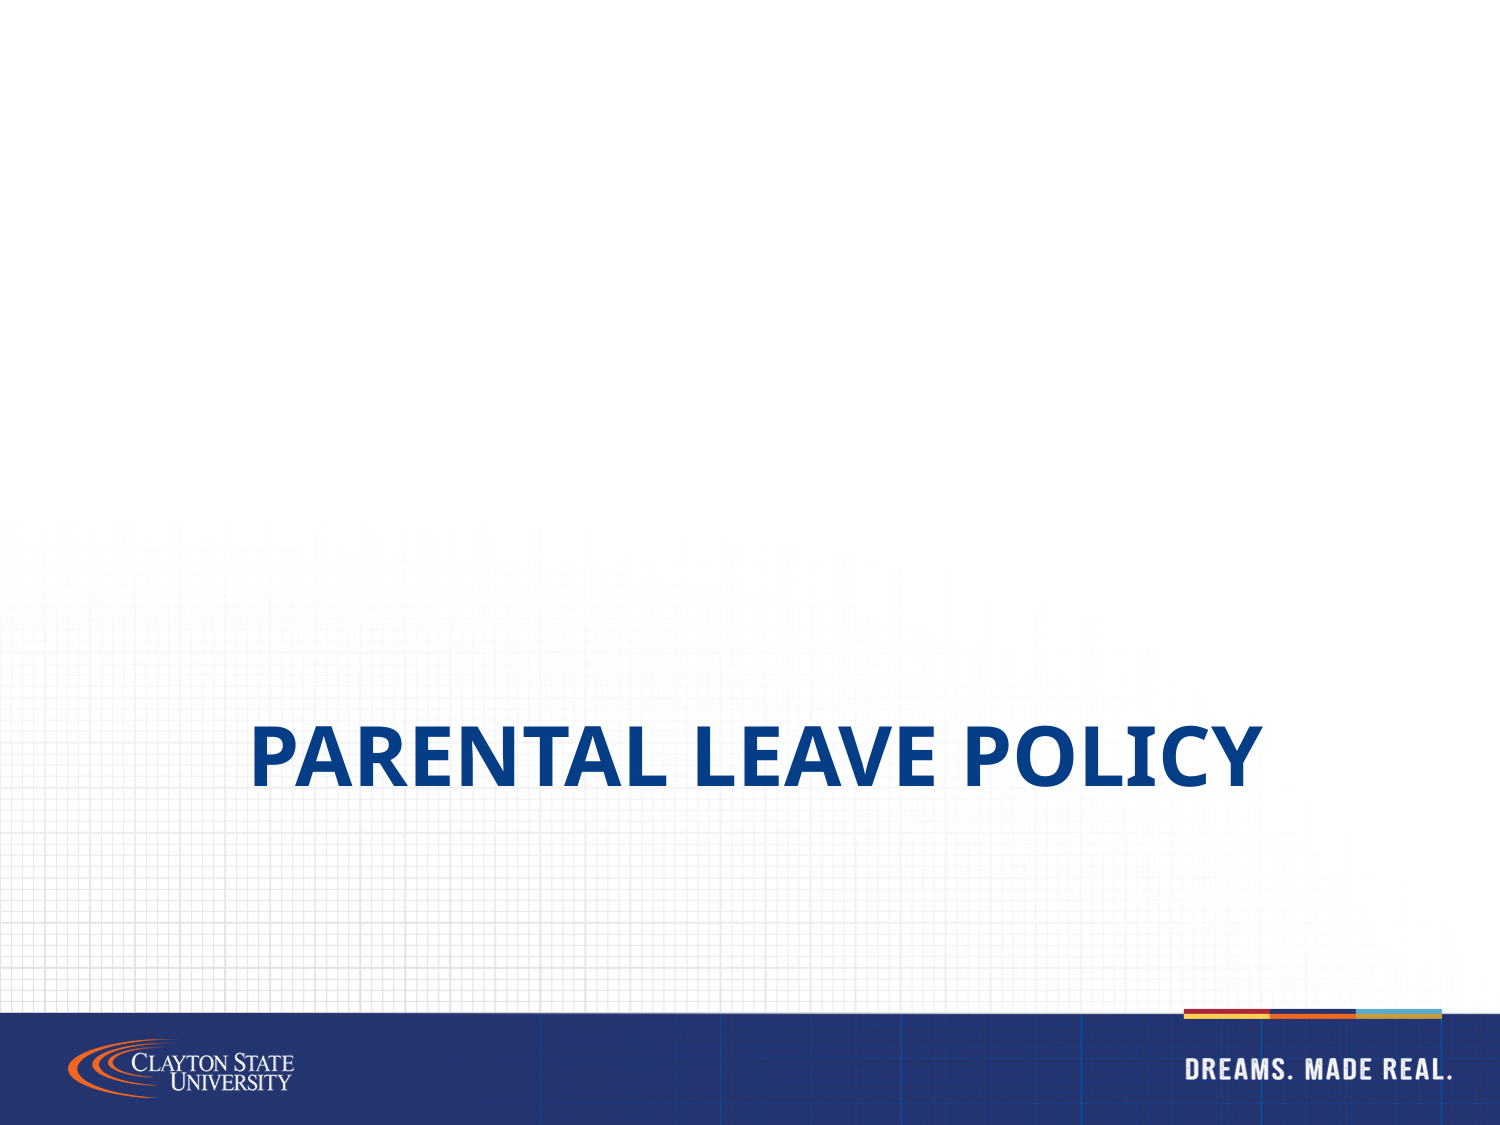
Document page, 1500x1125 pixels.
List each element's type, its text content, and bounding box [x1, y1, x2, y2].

title Parental Leave Policy [118, 695, 1394, 920]
picture [0, 0, 1500, 1125]
